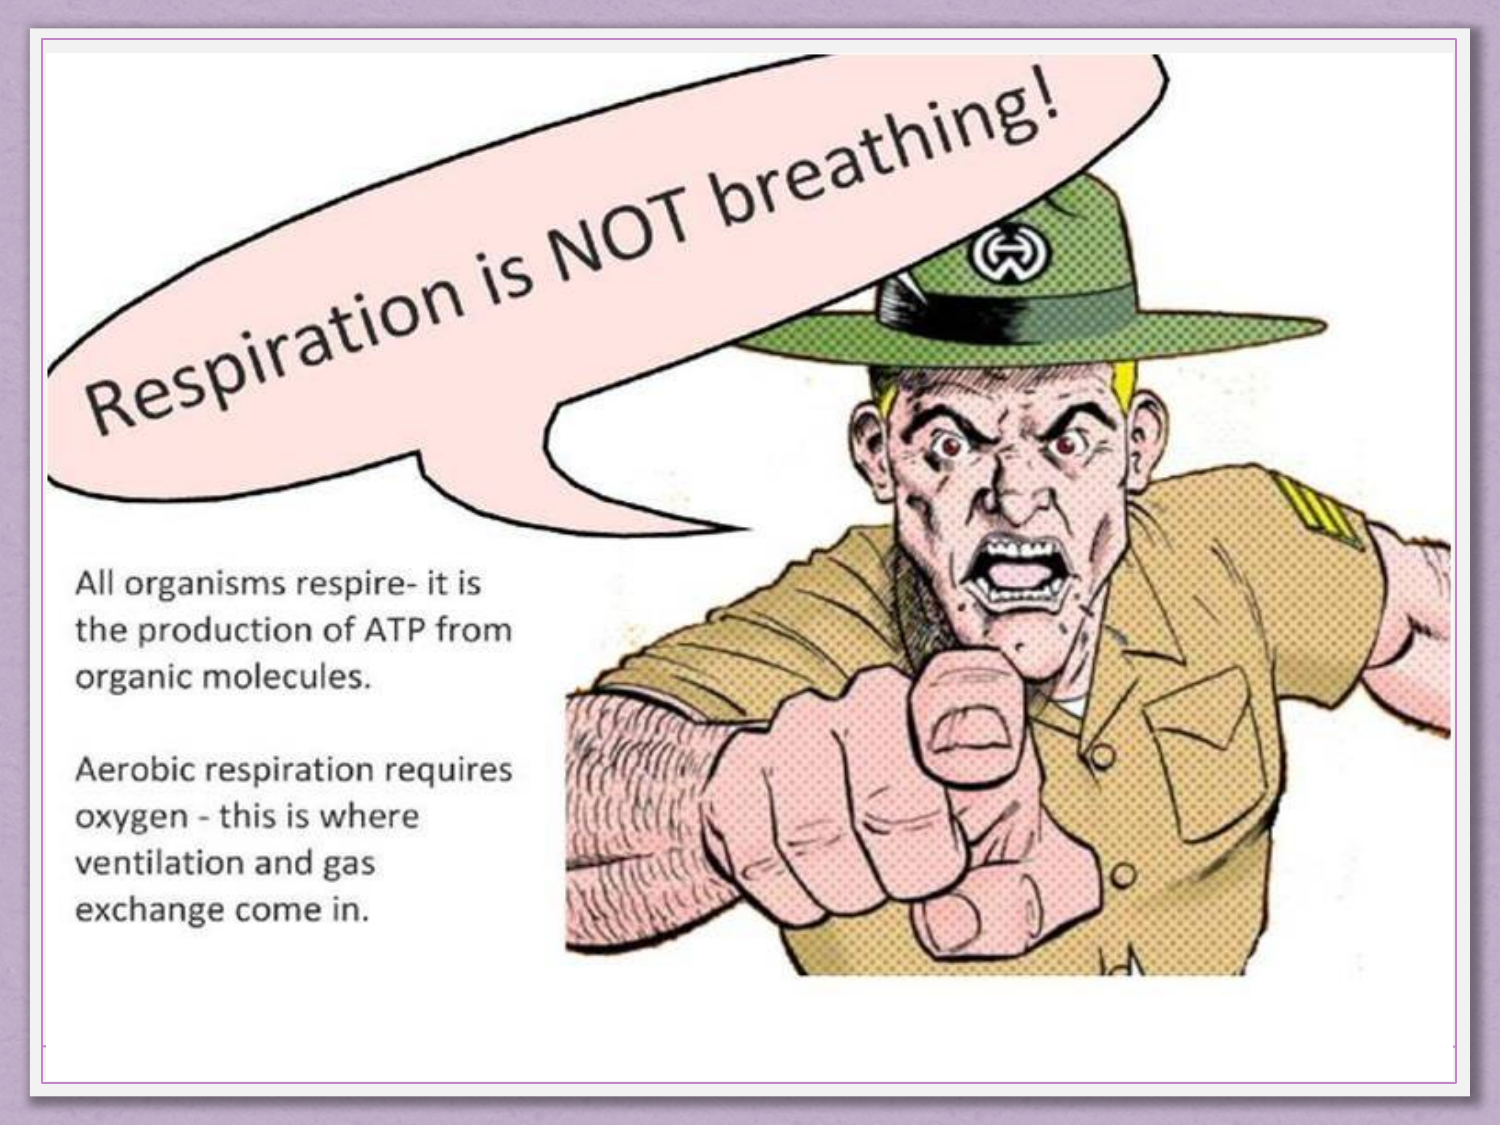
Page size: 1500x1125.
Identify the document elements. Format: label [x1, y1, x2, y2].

picture [46, 53, 1453, 1082]
